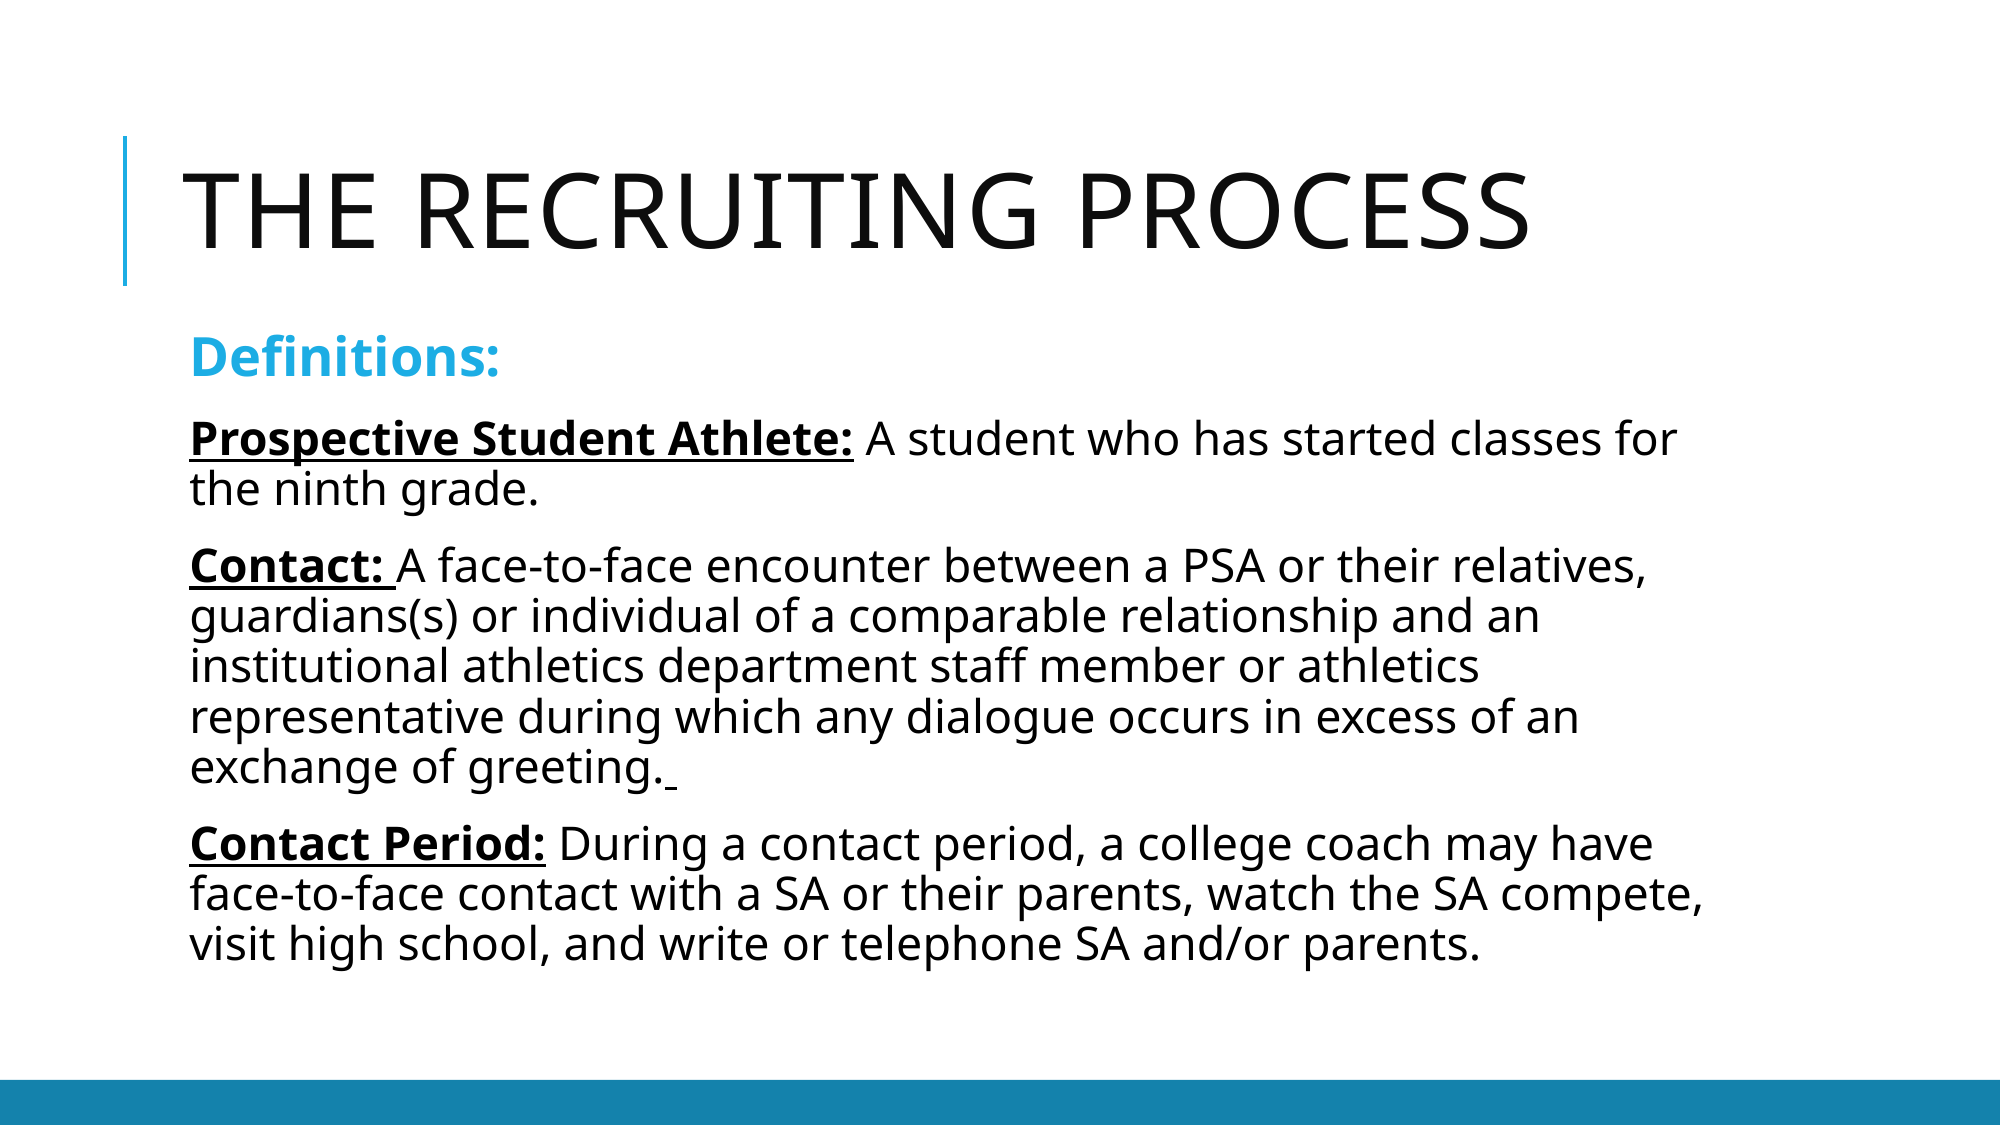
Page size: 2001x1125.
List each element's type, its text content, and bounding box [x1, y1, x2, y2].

list Definitions: Prospective Student Athlete: A student who has started classes for the ninth grade. Contact: A face-to-face encounter between a PSA or their relatives, guardians(s) or individual of a comparable relationship and an institutional athletics department staff member or athletics representative during which any dialogue occurs in excess of an exchange of greeting. Contact Period: During a contact period, a college coach may have face-to-face contact with a SA or their parents, watch the SA compete, visit high school, and write or telephone SA and/or parents. [168, 322, 1763, 983]
title The Recruiting Process [168, 96, 1763, 322]
